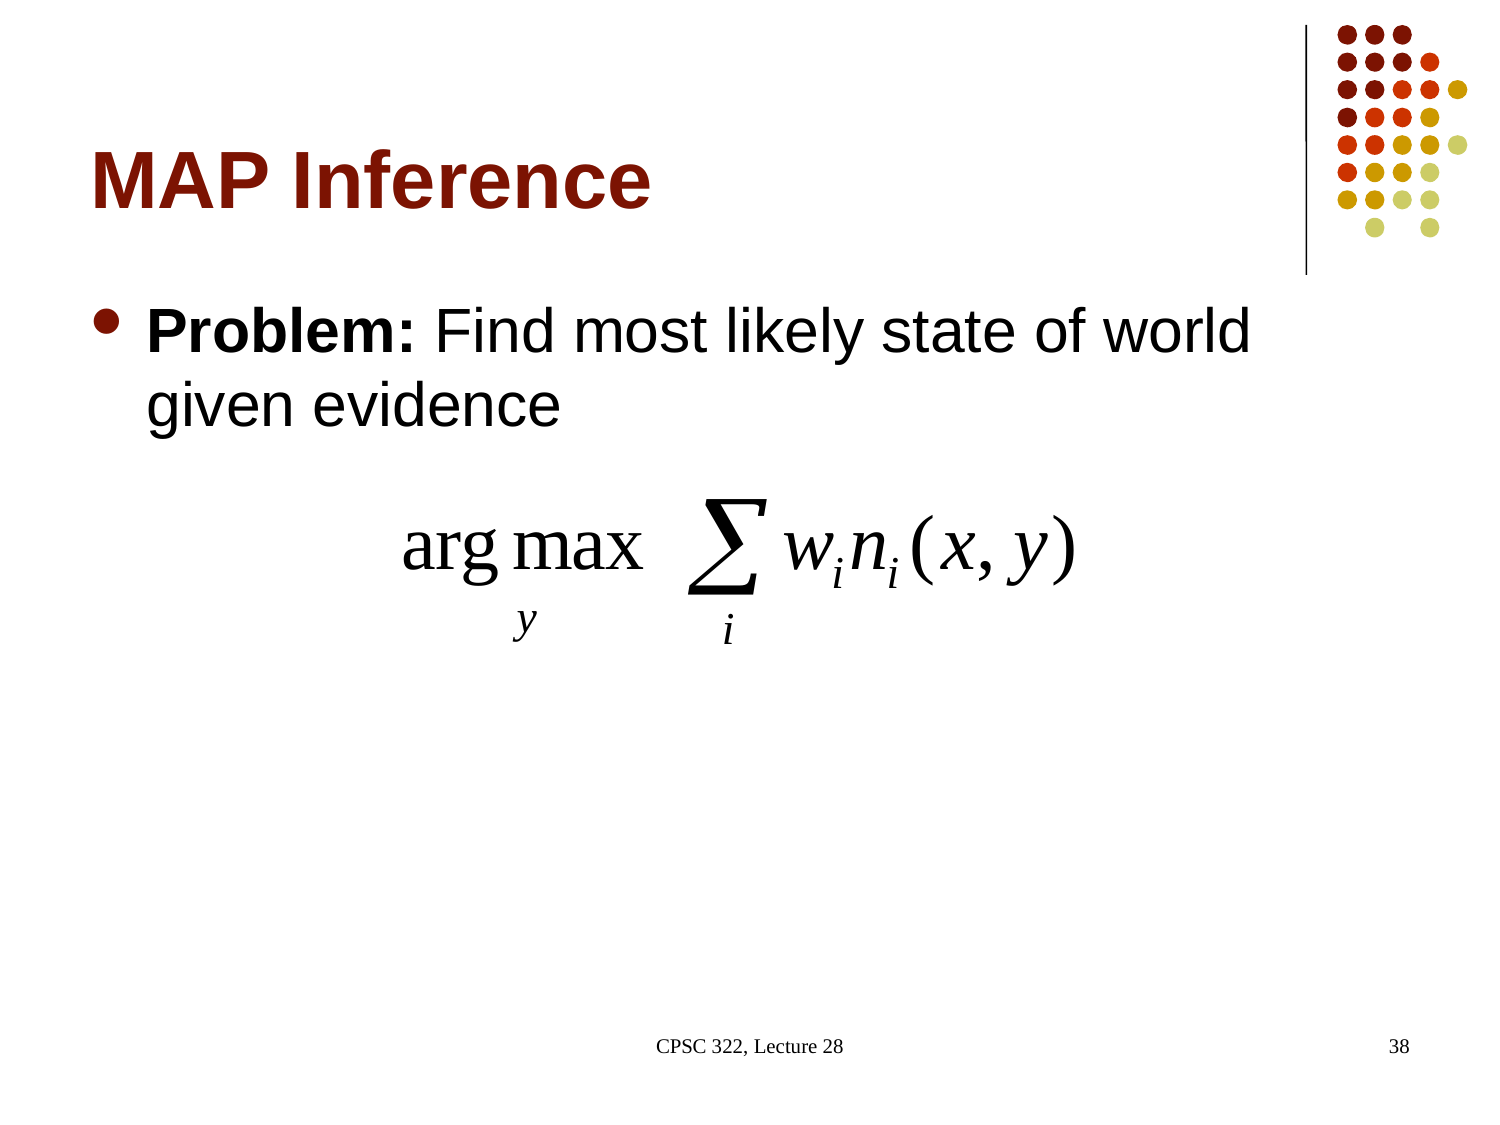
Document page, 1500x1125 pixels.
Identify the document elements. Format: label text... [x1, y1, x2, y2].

list Problem: Find most likely state of world given evidence [75, 282, 1425, 1006]
title MAP Inference [75, 20, 1313, 233]
slide_number 38 [1074, 1024, 1426, 1101]
footer CPSC 322, Lecture 28 [512, 1024, 988, 1101]
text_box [390, 484, 1094, 661]
